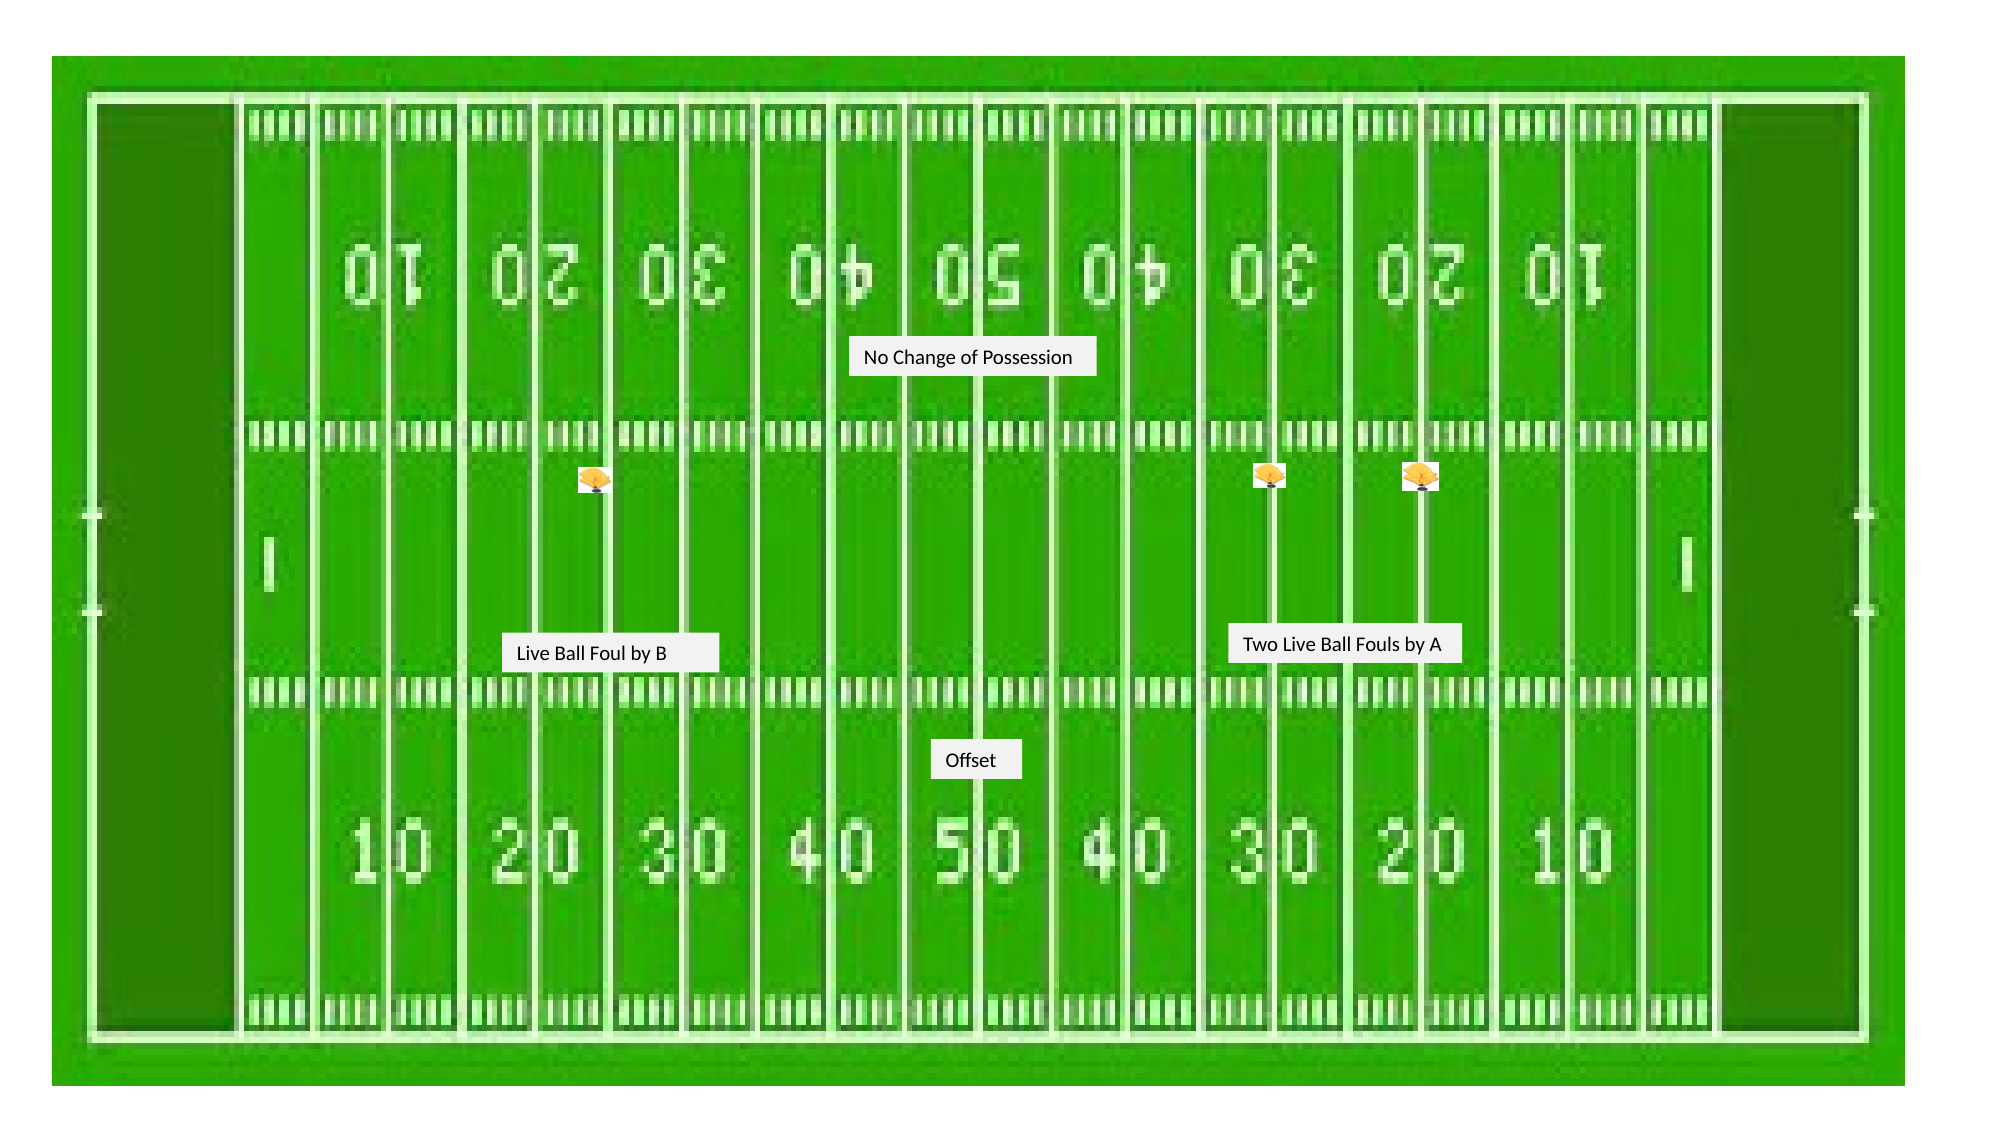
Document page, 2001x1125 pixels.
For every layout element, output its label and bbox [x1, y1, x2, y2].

picture [52, 56, 1905, 1086]
